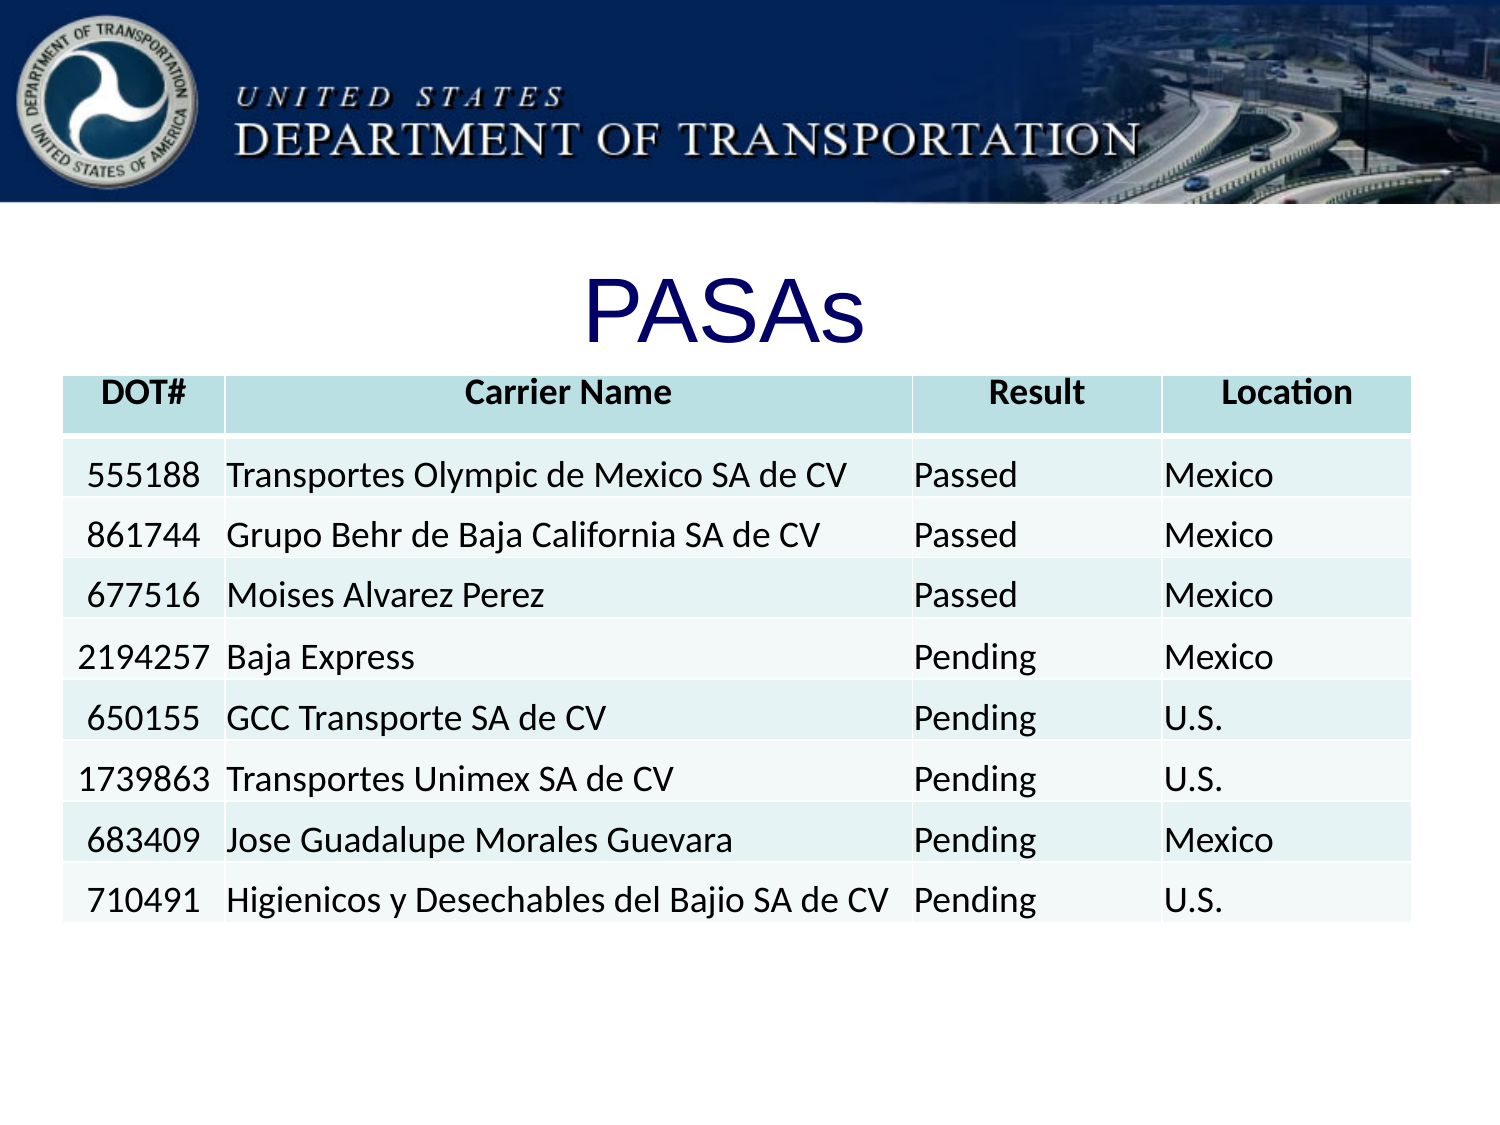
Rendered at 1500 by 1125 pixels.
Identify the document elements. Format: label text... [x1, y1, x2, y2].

table_cell 683409 [63, 802, 224, 861]
table_cell Pending [913, 863, 1161, 922]
table_cell Higienicos y Desechables del Bajio SA de CV [226, 863, 912, 922]
table_cell Jose Guadalupe Morales Guevara [226, 802, 912, 861]
table_header Location [1163, 376, 1411, 433]
table_cell Mexico [1163, 498, 1411, 557]
table_cell U.S. [1163, 863, 1411, 922]
table_cell Pending [913, 741, 1161, 800]
table_header Carrier Name [226, 376, 912, 433]
table_cell Moises Alvarez Perez [226, 558, 912, 617]
table_cell GCC Transporte SA de CV [226, 680, 912, 739]
table_cell 861744 [63, 498, 224, 557]
table_cell U.S. [1163, 680, 1411, 739]
table_cell Passed [913, 498, 1161, 557]
table_cell Passed [913, 439, 1161, 496]
table_cell Mexico [1163, 558, 1411, 617]
table_cell 677516 [63, 558, 224, 617]
table_cell Transportes Olympic de Mexico SA de CV [226, 439, 912, 496]
table_cell U.S. [1163, 741, 1411, 800]
table_cell Pending [913, 680, 1161, 739]
table_cell Passed [913, 558, 1161, 617]
table_cell 555188 [63, 439, 224, 496]
table_cell Grupo Behr de Baja California SA de CV [226, 498, 912, 557]
table_cell Mexico [1163, 802, 1411, 861]
table_cell Pending [913, 802, 1161, 861]
table_cell Mexico [1163, 619, 1411, 678]
table_header DOT# [63, 376, 224, 433]
table_cell Transportes Unimex SA de CV [226, 741, 912, 800]
table_cell 2194257 [63, 619, 224, 678]
title PASAs [49, 212, 1401, 401]
table_cell Mexico [1163, 439, 1411, 496]
table_header Result [913, 376, 1161, 433]
table_cell 1739863 [63, 741, 224, 800]
picture [0, 0, 1500, 204]
table_cell 710491 [63, 863, 224, 922]
table_cell 650155 [63, 680, 224, 739]
table_cell Pending [913, 619, 1161, 678]
table_cell Baja Express [226, 619, 912, 678]
